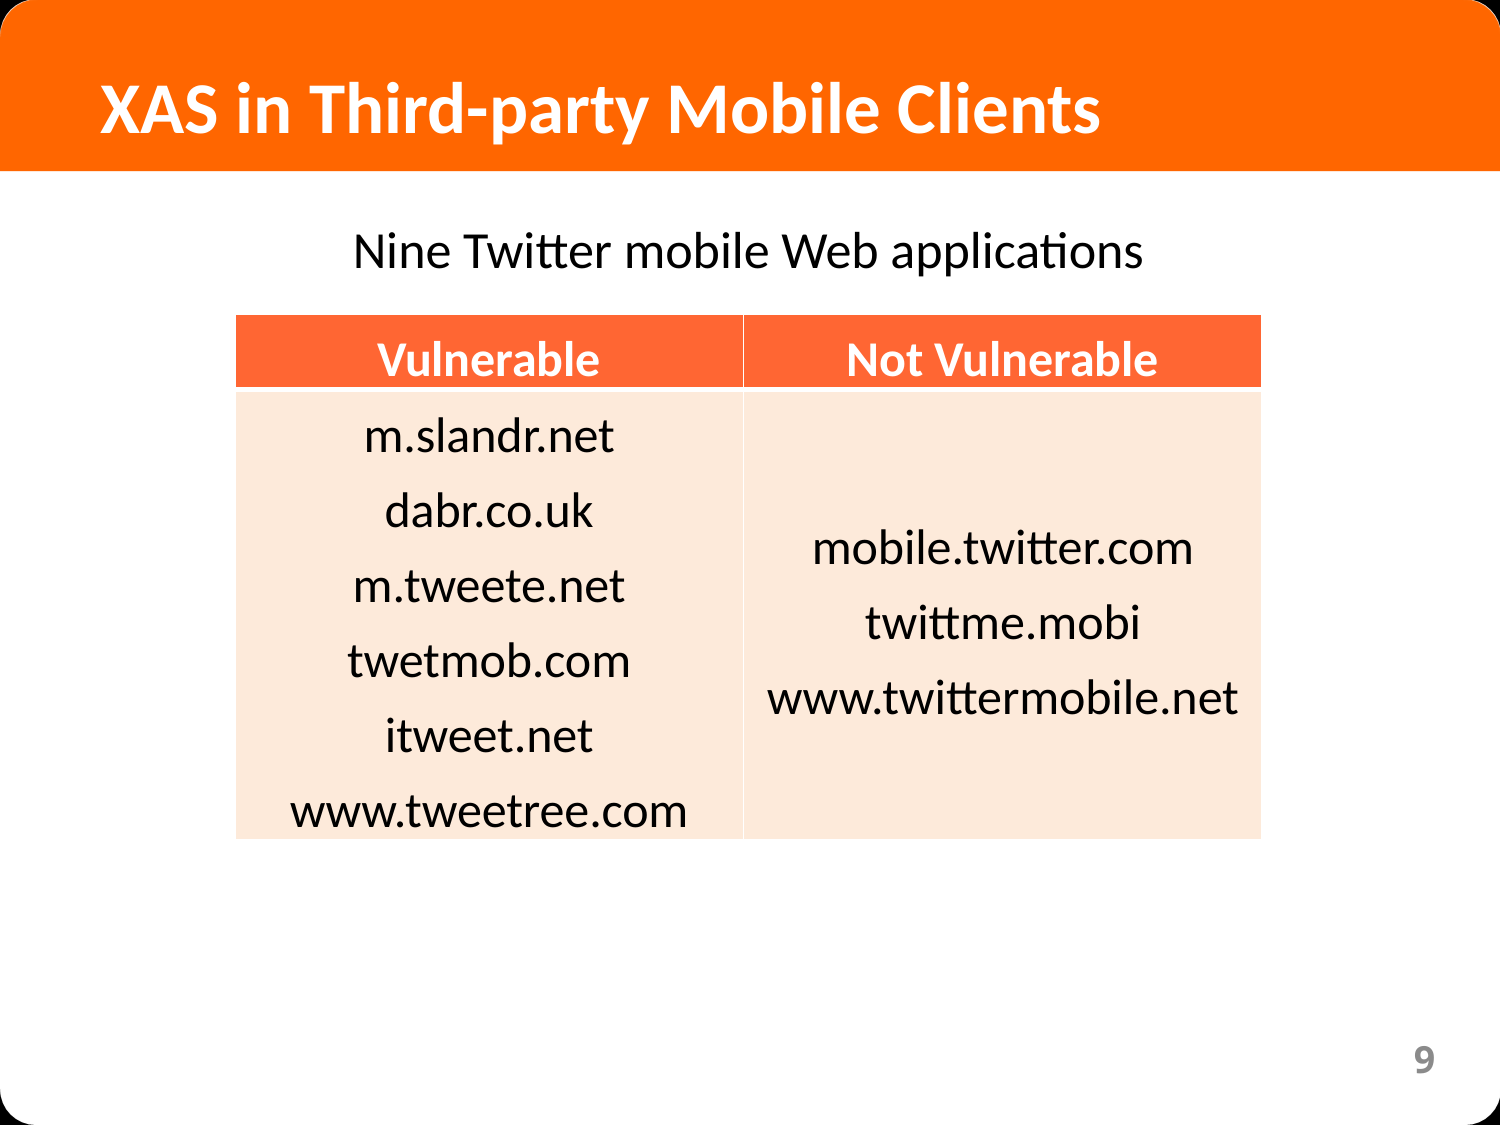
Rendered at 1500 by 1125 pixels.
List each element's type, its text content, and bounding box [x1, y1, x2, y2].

table_header Not Vulnerable [744, 315, 1261, 387]
table_cell mobile.twitter.com twittme.mobi www.twittermobile.net [744, 392, 1261, 839]
text_box XAS in Third-party Mobile Clients [85, 53, 1412, 156]
slide_number 9 [1100, 1031, 1451, 1092]
picture [0, 0, 1500, 1125]
table_cell m.slandr.net dabr.co.uk m.tweete.net twetmob.com itweet.net www.tweetree.com [236, 392, 743, 839]
table_header Vulnerable [236, 315, 743, 387]
text_box Nine Twitter mobile Web applications [159, 208, 1338, 286]
